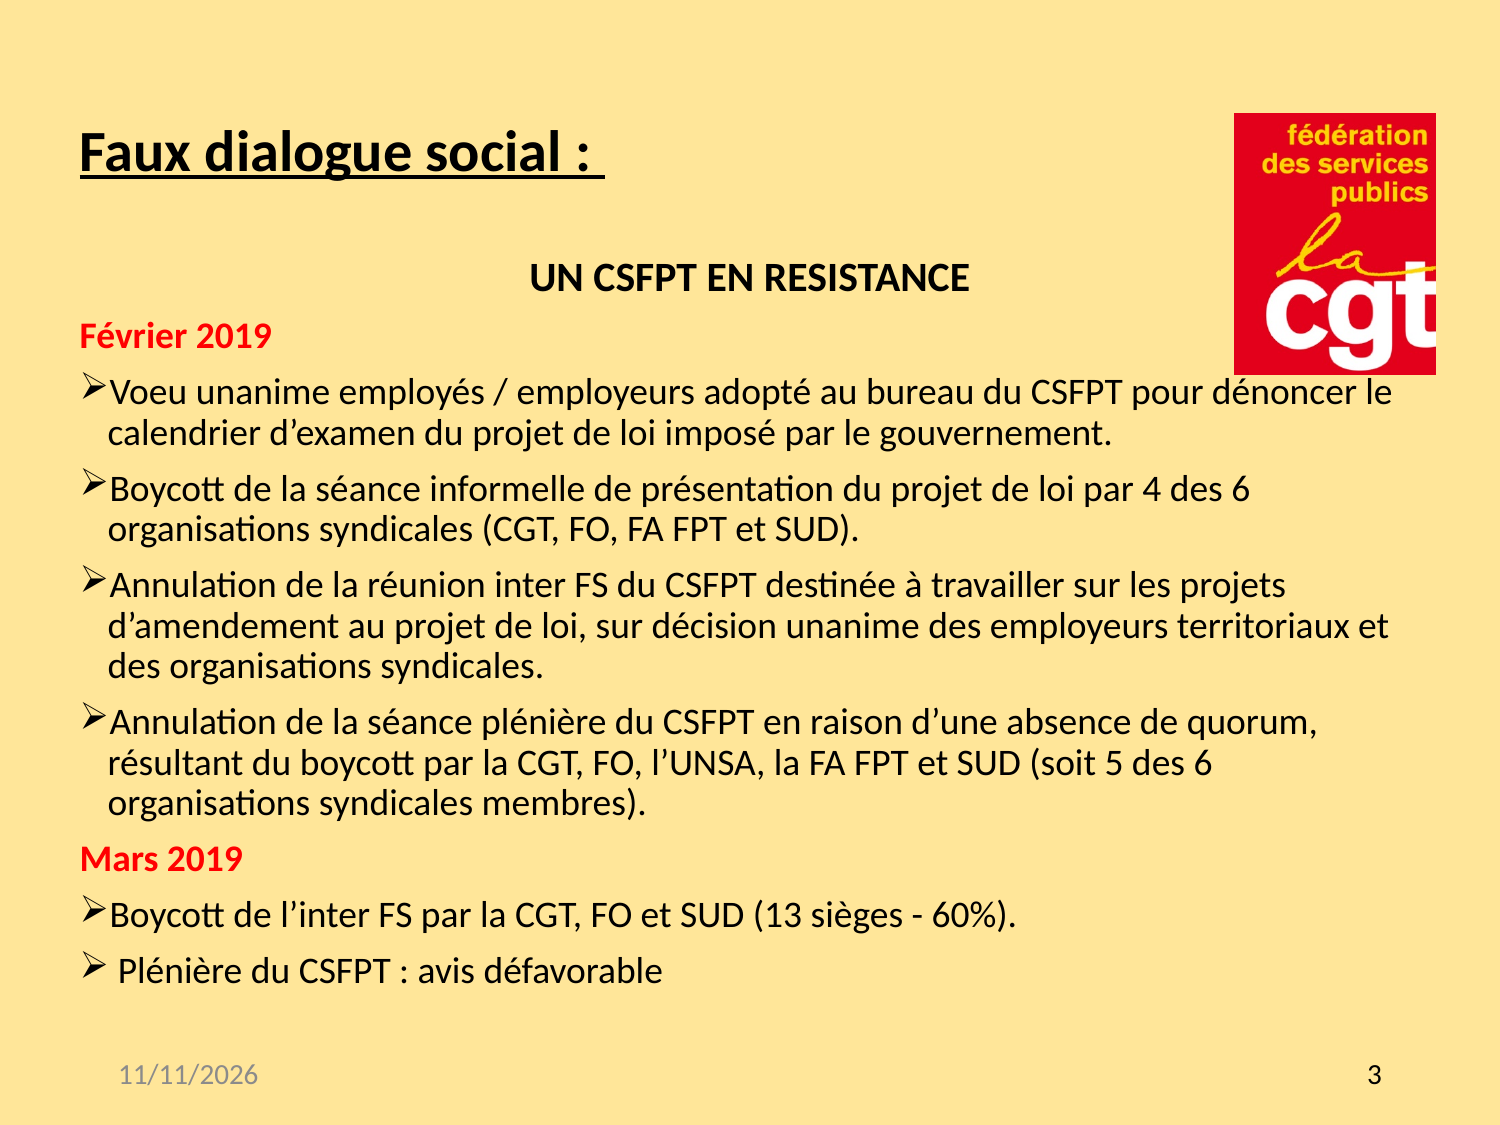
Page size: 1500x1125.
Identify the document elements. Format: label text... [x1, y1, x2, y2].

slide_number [103, 1059, 441, 1103]
text_box Faux dialogue social : UN CSFPT EN RESISTANCE Février 2019 Voeu unanime employés / employeurs adopté au bureau du CSFPT pour dénoncer le calendrier d’examen du projet de loi imposé par le gouvernement. Boycott de la séance informelle de présentation du projet de loi par 4 des 6 organisations syndicales (CGT, FO, FA FPT et SUD). Annulation de la réunion inter FS du CSFPT destinée à travailler sur les projets d’amendement au projet de loi, sur décision unanime des employeurs territoriaux et des organisations syndicales. Annulation de la séance plénière du CSFPT en raison d’une absence de quorum, résultant du boycott par la CGT, FO, l’UNSA, la FA FPT et SUD (soit 5 des 6 organisations syndicales membres). Mars 2019 Boycott de l’inter FS par la CGT, FO et SUD (13 sièges - 60%). Plénière du CSFPT : avis défavorable [64, 113, 1436, 1059]
picture [1234, 113, 1436, 375]
slide_number 3 [1059, 1059, 1397, 1103]
